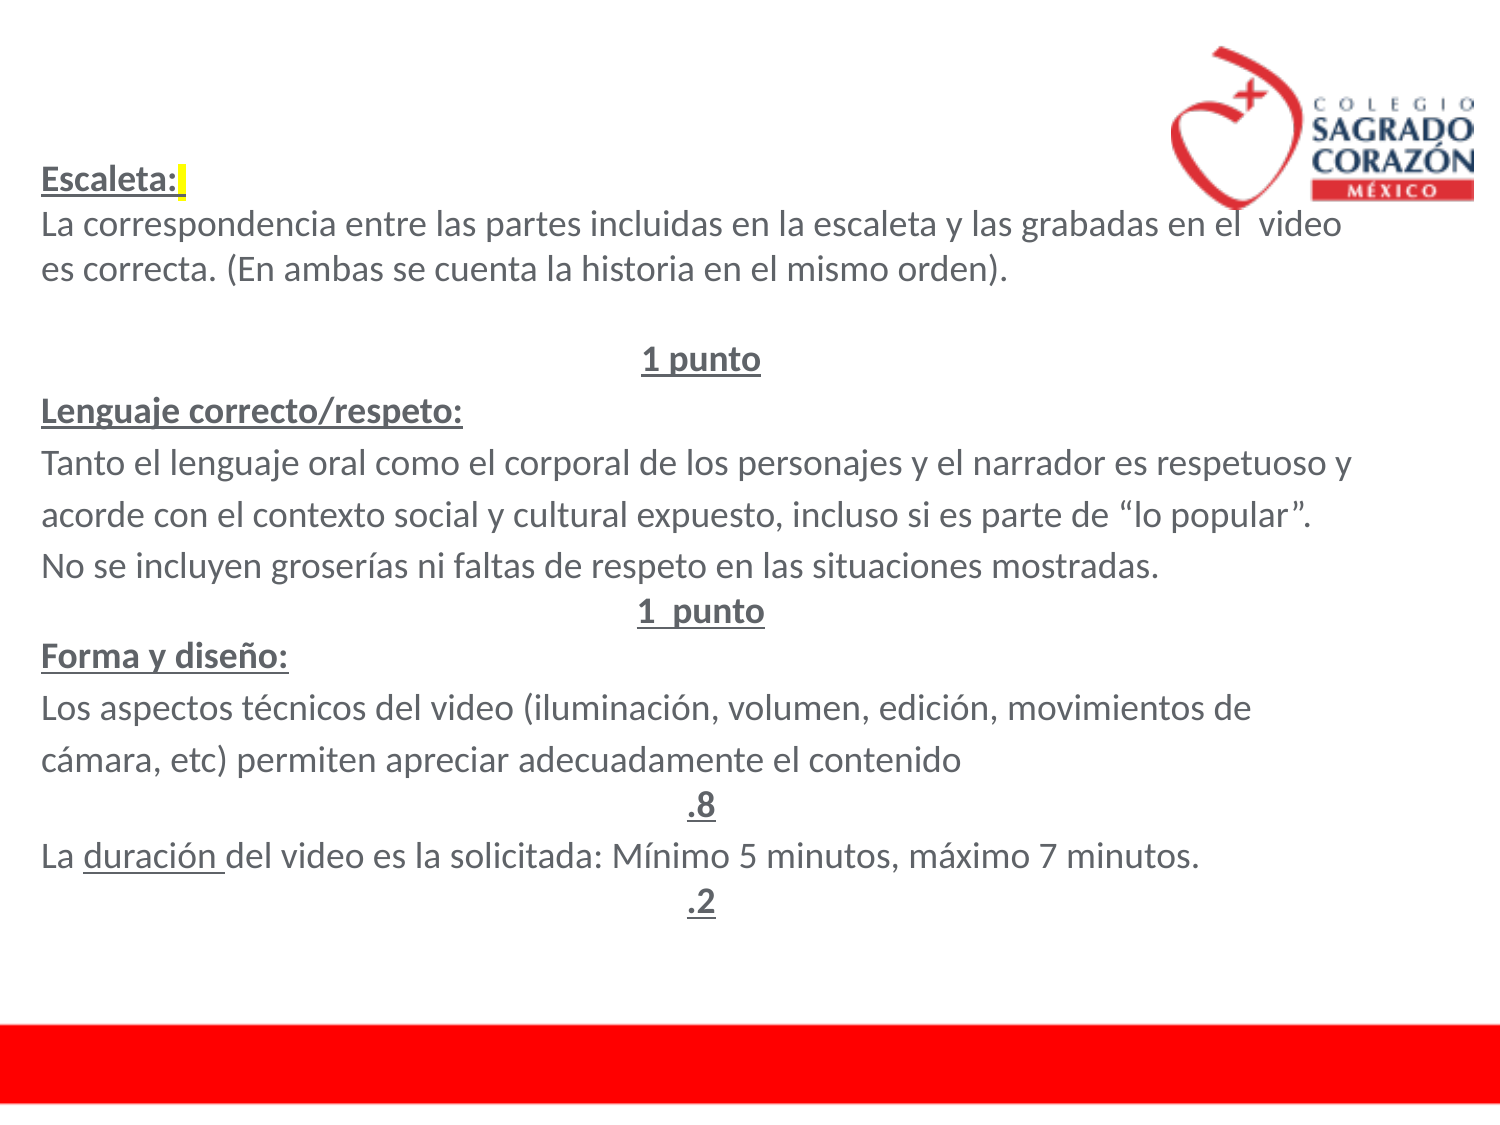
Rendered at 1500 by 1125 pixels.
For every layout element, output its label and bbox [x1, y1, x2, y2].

text_box [0, 24, 1500, 1123]
